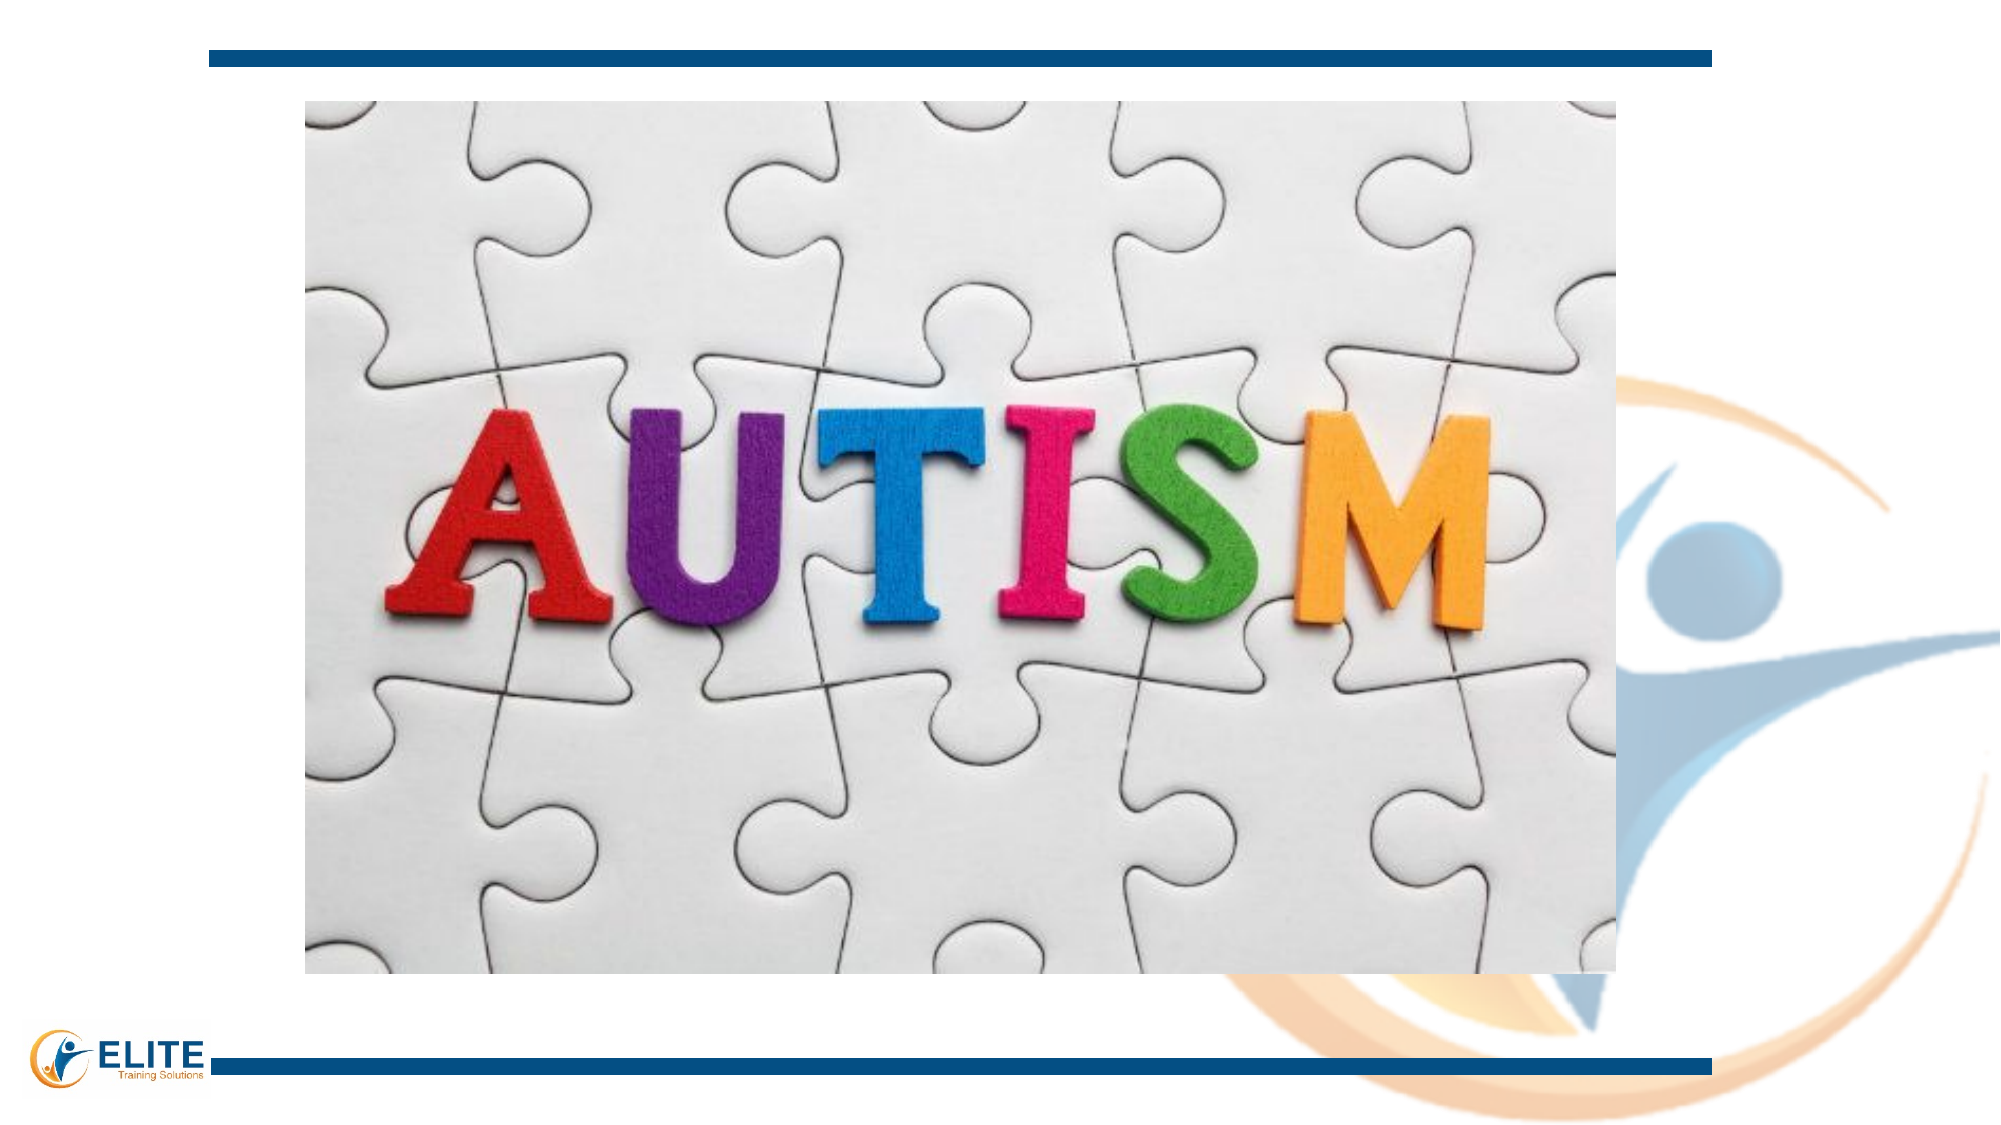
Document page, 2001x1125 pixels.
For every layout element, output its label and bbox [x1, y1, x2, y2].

picture [304, 101, 2000, 1125]
picture [22, 1019, 211, 1099]
